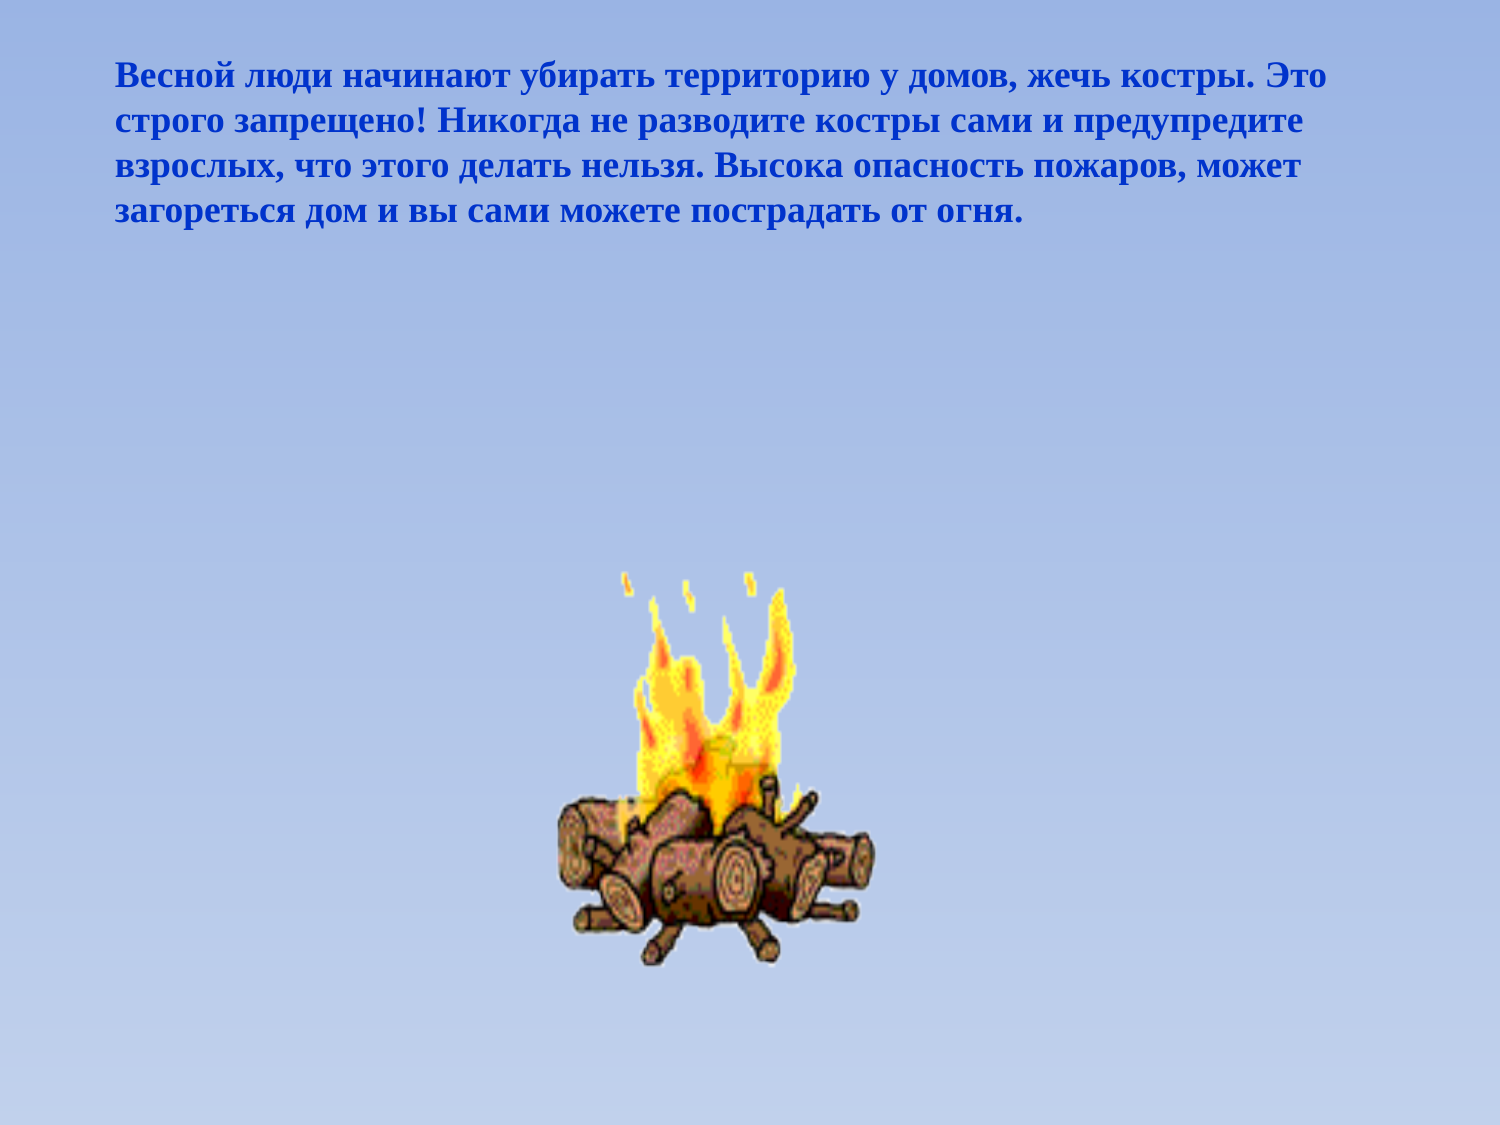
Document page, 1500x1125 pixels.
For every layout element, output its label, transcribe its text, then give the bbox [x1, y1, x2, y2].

picture [548, 550, 881, 980]
text_box Весной люди начинают убирать территорию у домов, жечь костры. Это строго запрещено! Никогда не разводите костры сами и предупредите взрослых, что этого делать нельзя. Высока опасность пожаров, может загореться дом и вы сами можете пострадать от огня. [100, 42, 1436, 238]
